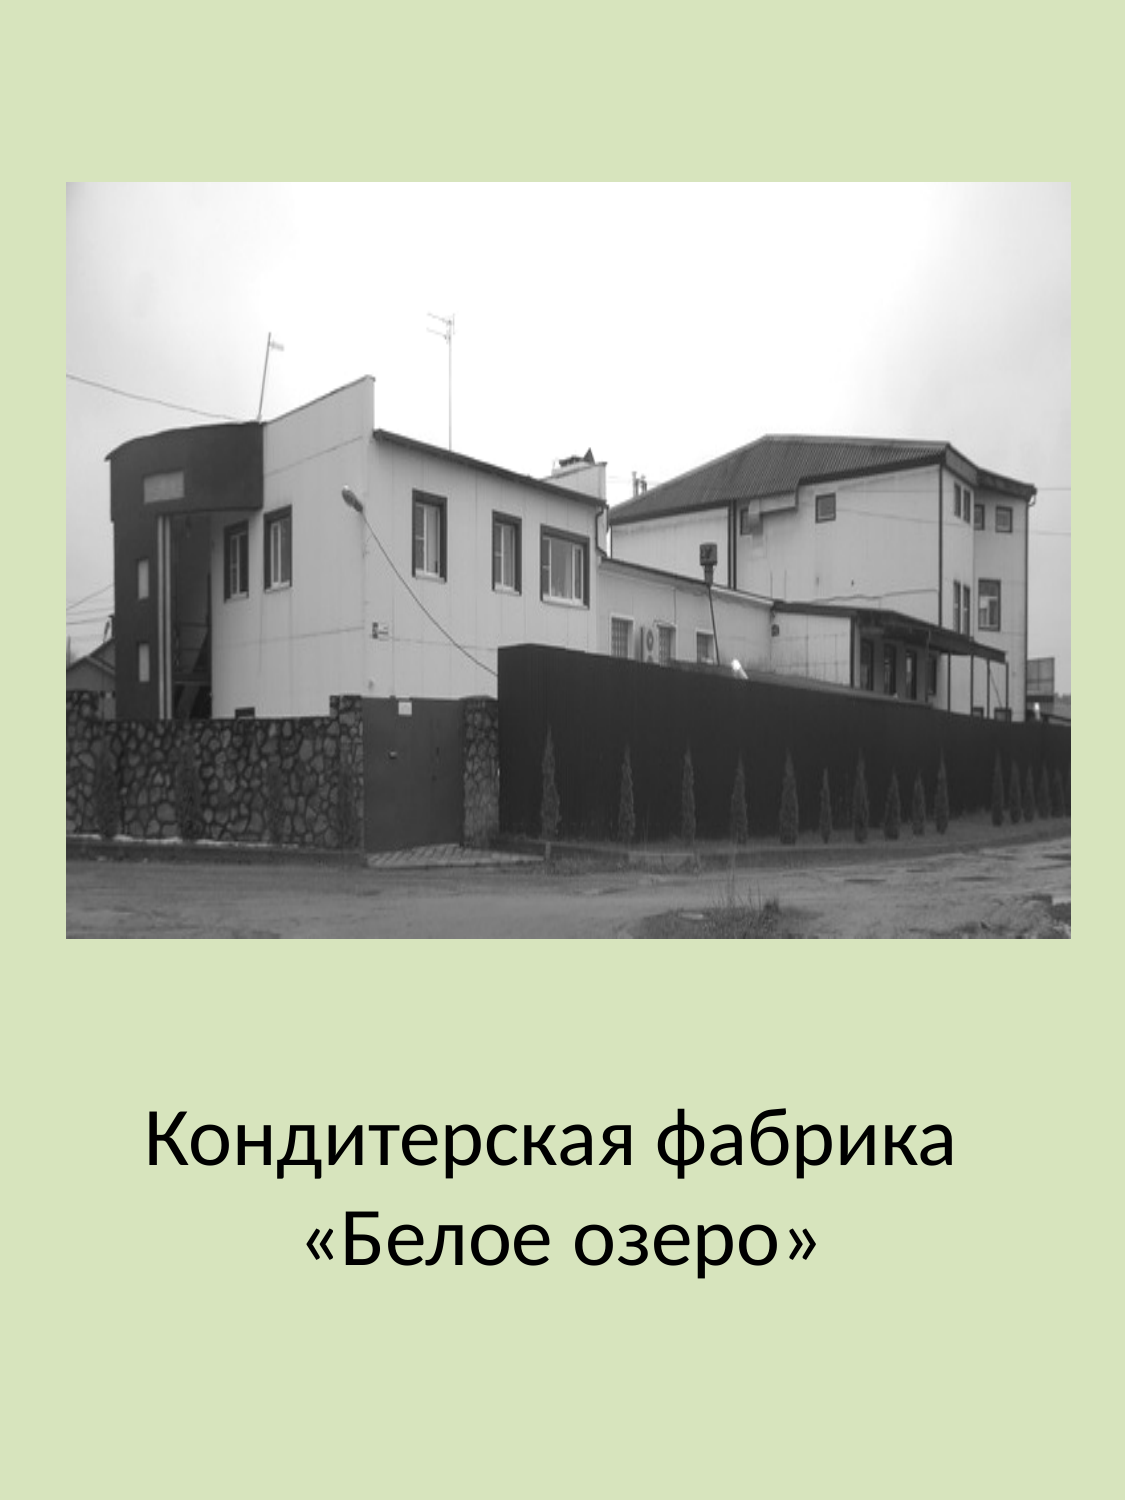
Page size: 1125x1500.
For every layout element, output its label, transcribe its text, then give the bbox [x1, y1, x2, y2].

picture [66, 182, 1071, 939]
title Кондитерская фабрика «Белое озеро» [54, 1057, 1068, 1308]
